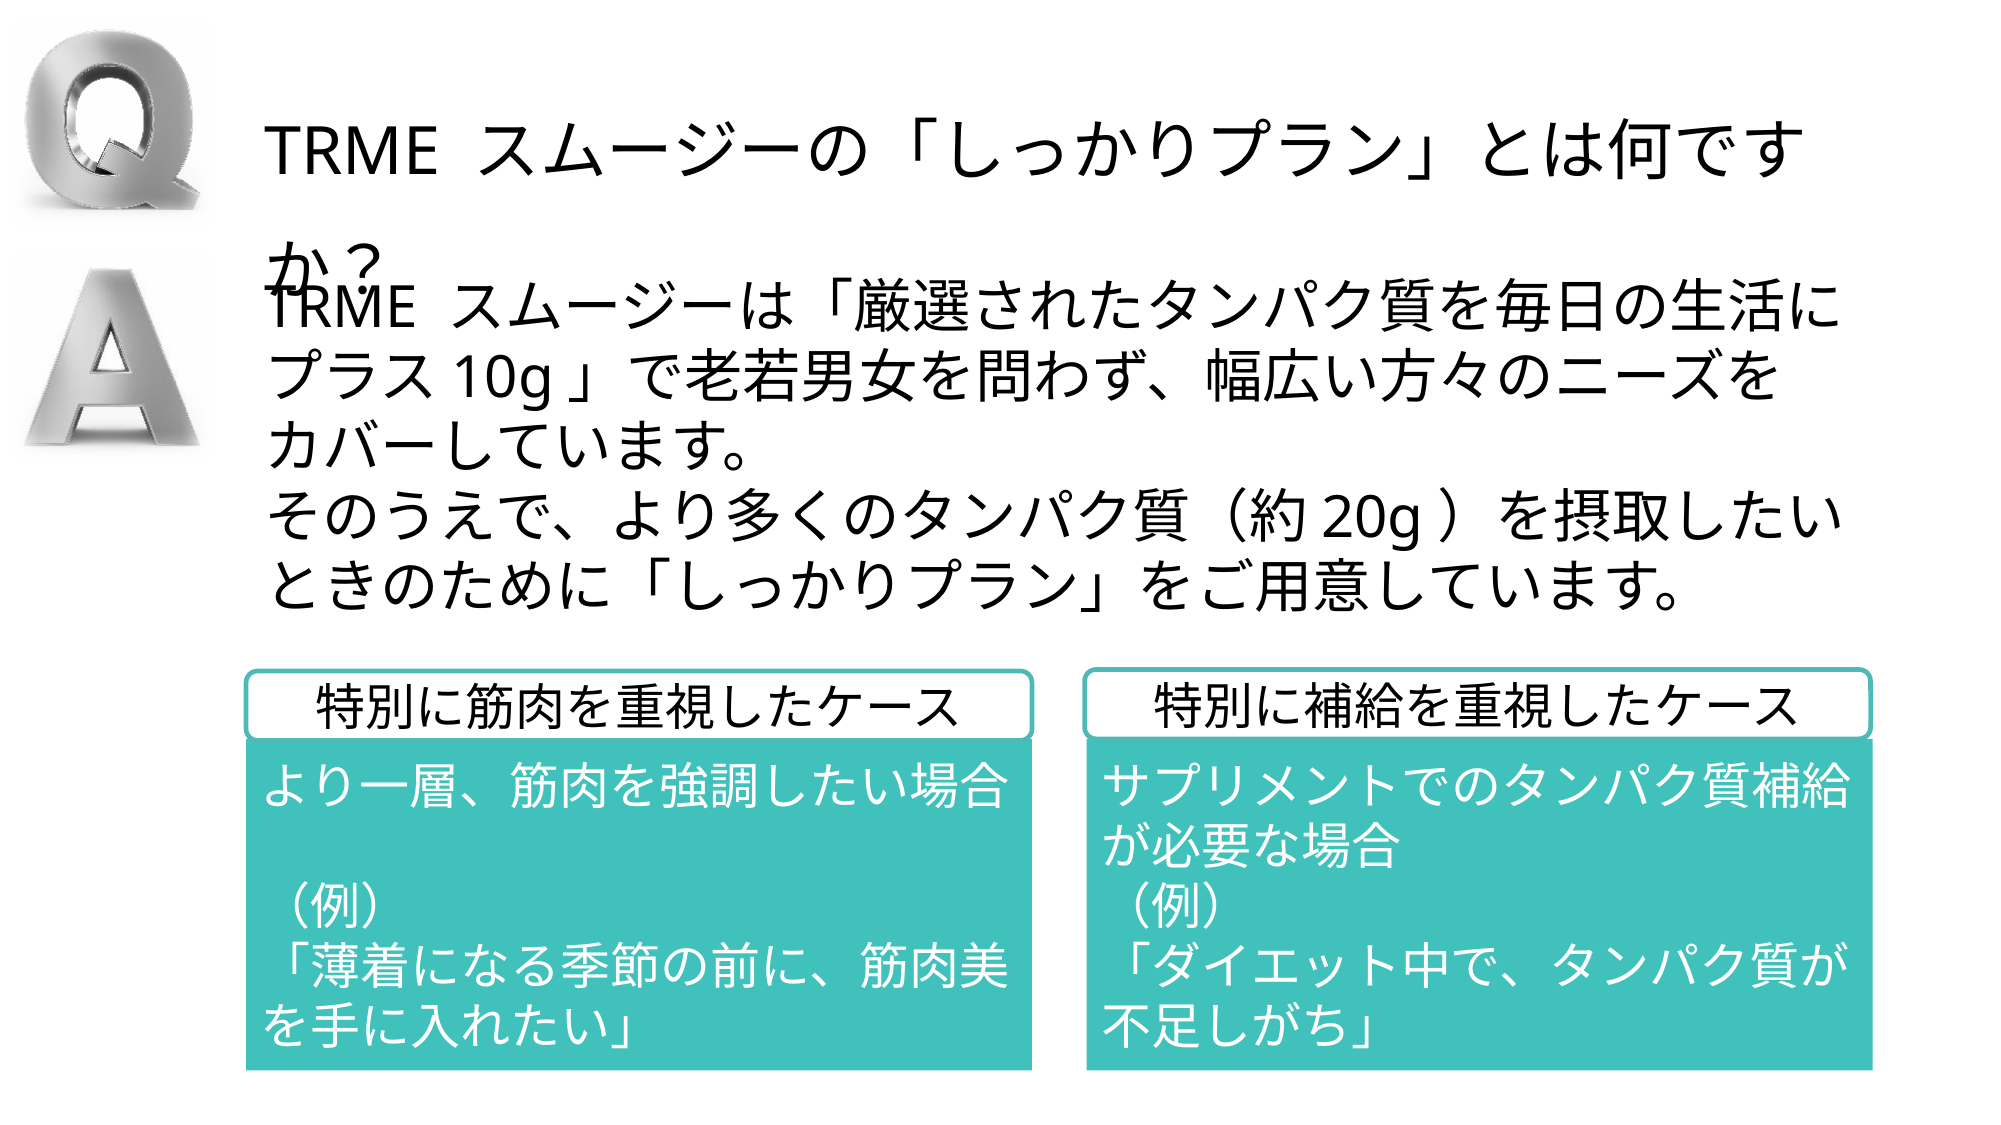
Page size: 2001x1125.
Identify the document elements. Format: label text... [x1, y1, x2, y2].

text_box サプリメントでのタンパク質補給が必要な場合 （例） 「ダイエット中で、タンパク質が不足しがち」 [1086, 738, 1874, 1071]
text_box より一層、筋肉を強調したい場合 （例） 「薄着になる季節の前に、筋肉美を手に入れたい」 [245, 738, 1033, 1071]
text_box 特別に筋肉を重視したケース [244, 669, 1034, 742]
text_box TRME スムージーは「厳選されたタンパク質を毎日の生活にプラス10g」で老若男女を問わず、幅広い方々のニーズを カバーしています。 そのうえで、より多くのタンパク質（約20g）を摂取したいときのために「しっかりプラン」をご用意しています。 [249, 261, 1886, 627]
text_box 特別に補給を重視したケース [1083, 668, 1872, 740]
picture [9, 13, 216, 230]
picture [9, 249, 216, 466]
text_box TRME スムージーの「しっかりプラン」とは何ですか？ [249, 60, 1940, 316]
